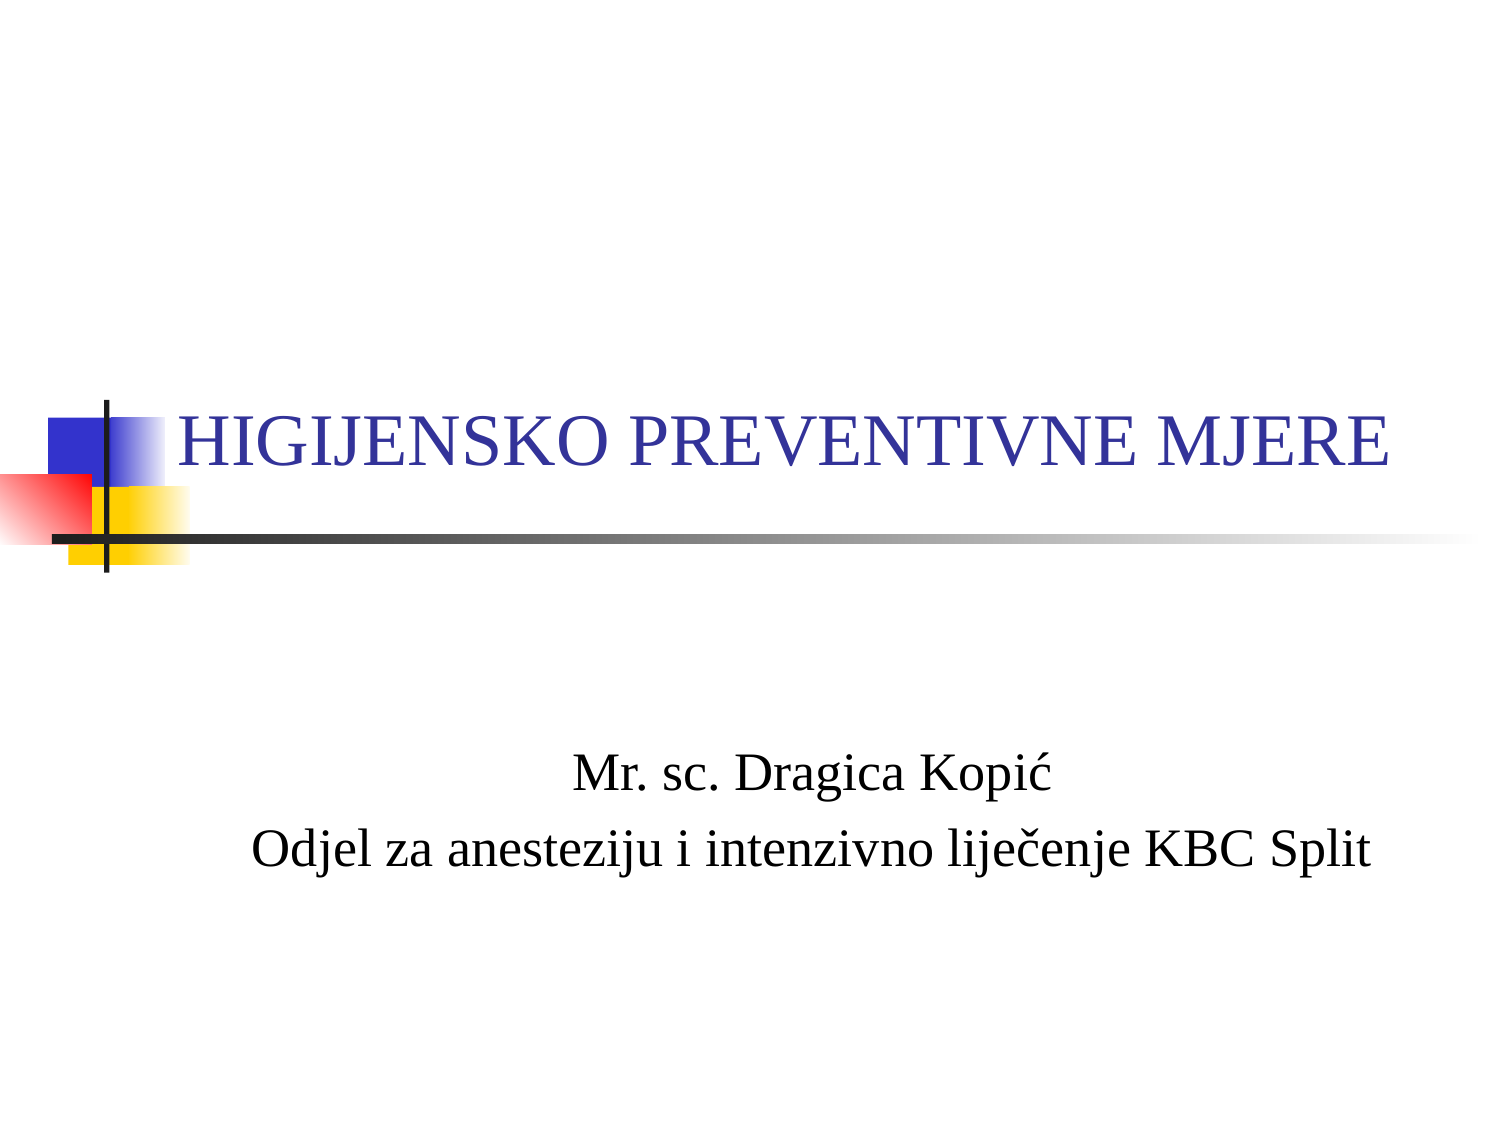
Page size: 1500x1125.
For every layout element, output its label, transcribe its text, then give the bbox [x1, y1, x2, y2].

title HIGIJENSKO PREVENTIVNE MJERE [162, 299, 1438, 488]
subtitle Mr. sc. Dragica Kopić Odjel za anesteziju i intenzivno liječenje KBC Split [224, 637, 1401, 926]
